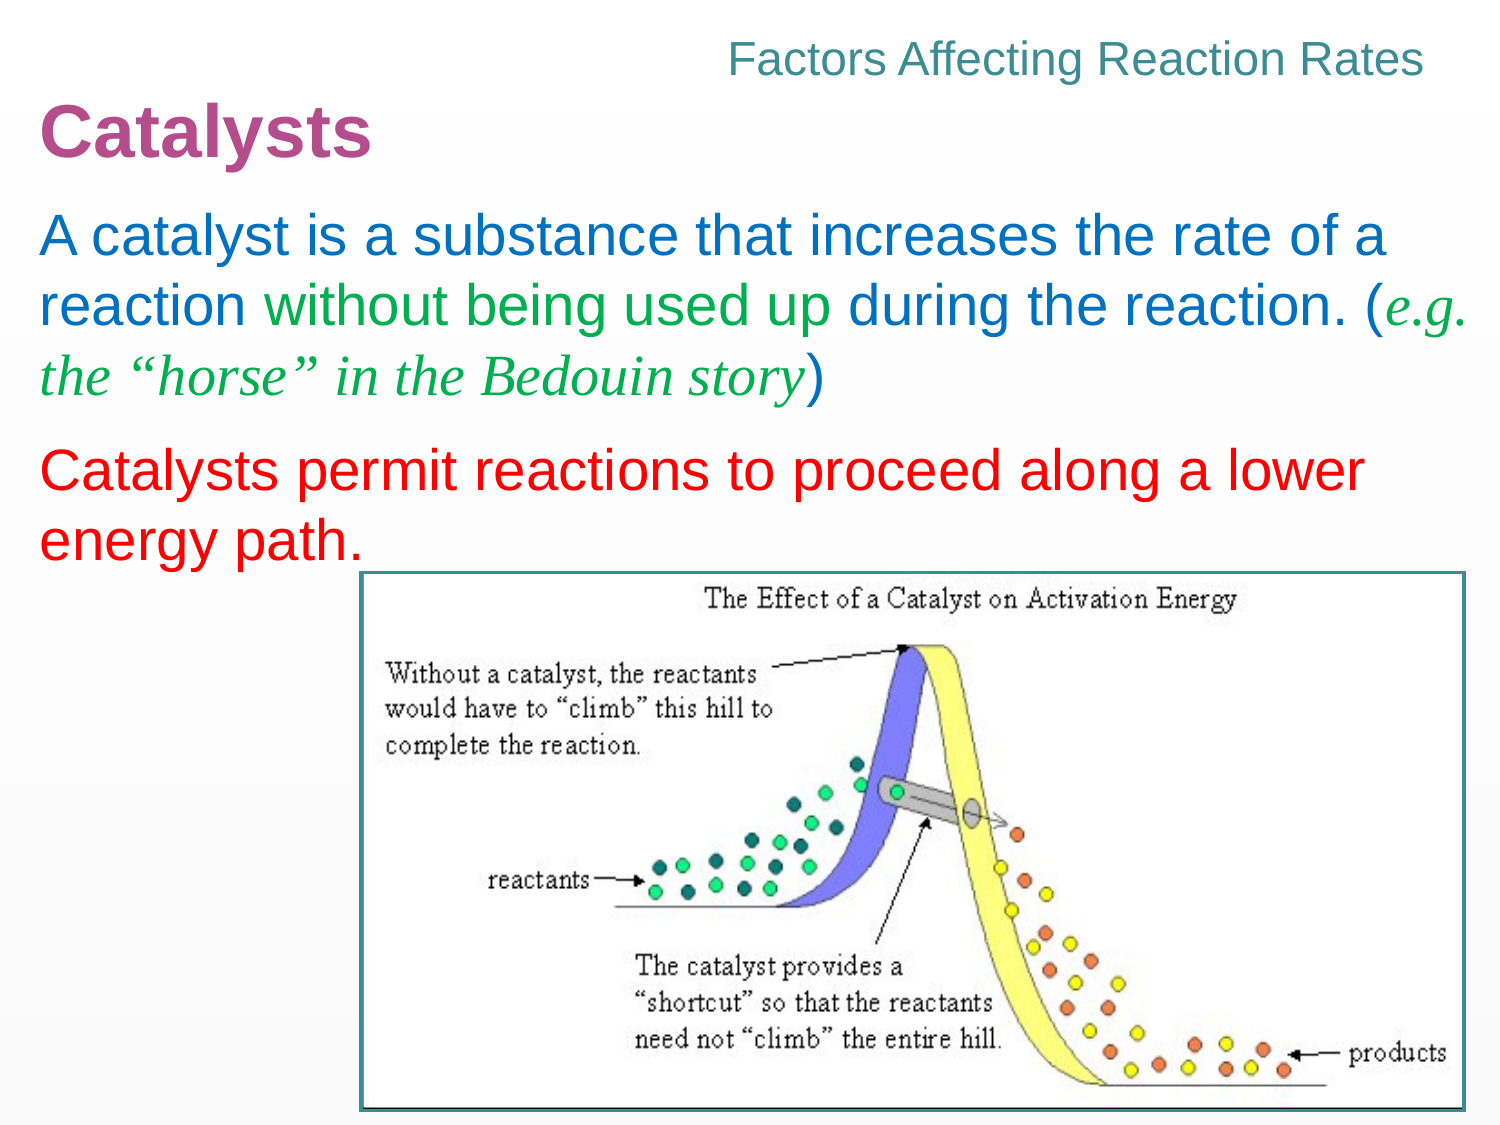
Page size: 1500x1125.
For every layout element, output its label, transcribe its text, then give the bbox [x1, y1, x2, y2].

title Factors Affecting Reaction Rates [712, 12, 1500, 100]
text_box Catalysts A catalyst is a substance that increases the rate of a reaction without being used up during the reaction. (e.g. the “horse” in the Bedouin story) Catalysts permit reactions to proceed along a lower energy path. [24, 75, 1488, 580]
picture [362, 573, 1463, 1110]
